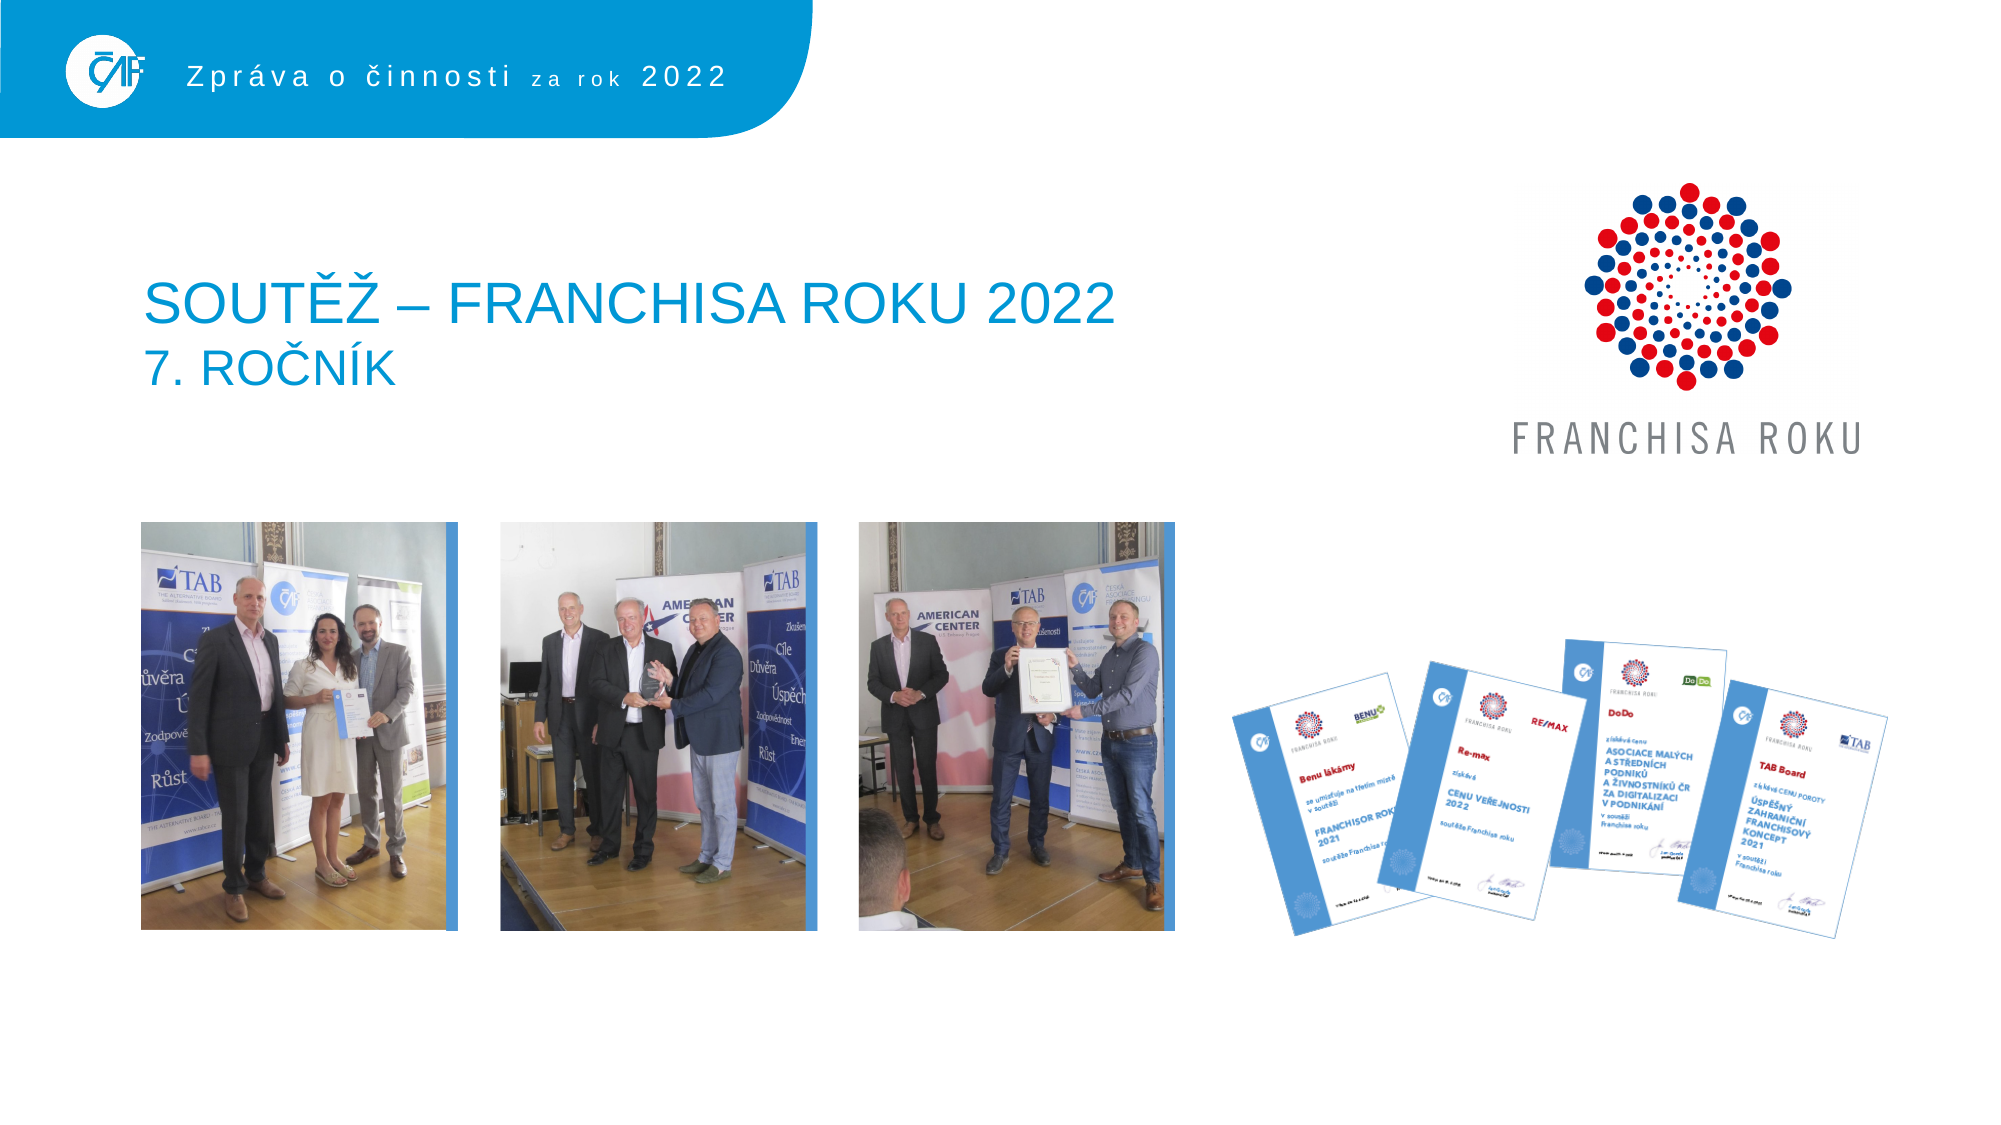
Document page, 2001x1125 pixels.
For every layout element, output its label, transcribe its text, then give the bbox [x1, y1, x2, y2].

text_box SOUTĚŽ – FRANCHISA ROKU 2022 7. ROČNÍK [141, 263, 1190, 396]
picture [141, 522, 1175, 931]
picture [1514, 183, 1859, 454]
picture [1232, 639, 1888, 939]
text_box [0, 0, 813, 138]
